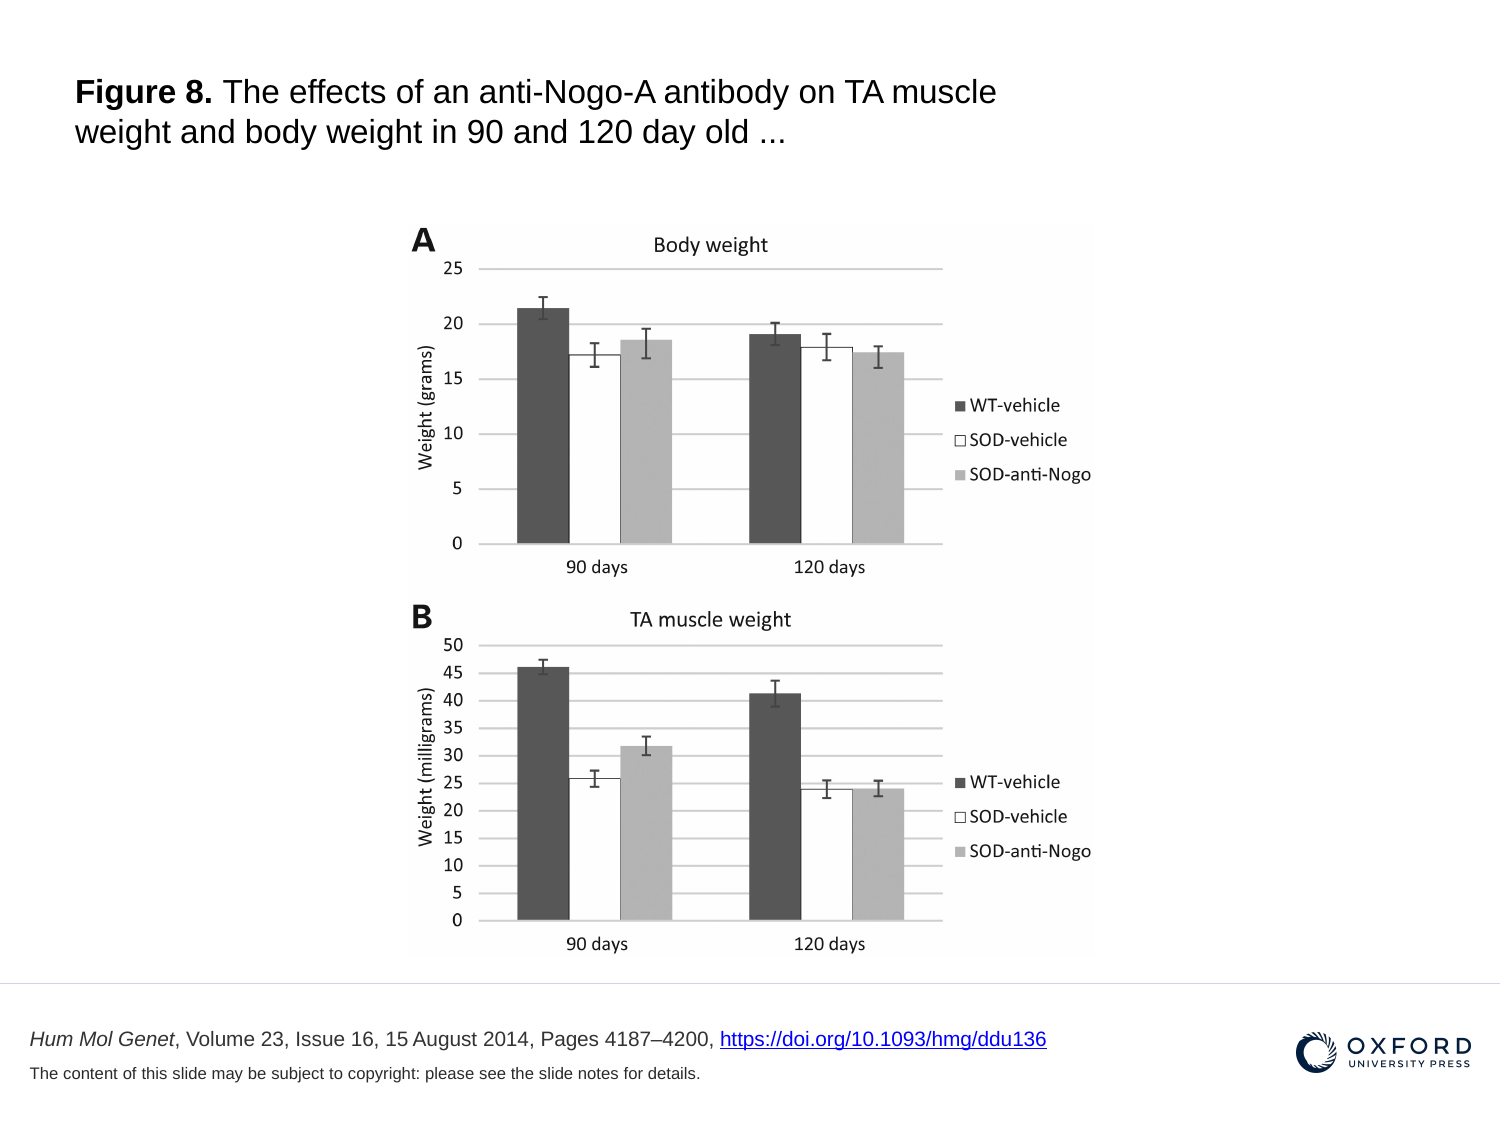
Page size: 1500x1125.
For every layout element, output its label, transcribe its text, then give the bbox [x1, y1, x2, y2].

title Figure 8. The effects of an anti-Nogo-A antibody on TA muscle weight and body weight in 90 and 120 day old ... [75, 69, 1078, 171]
picture [1296, 1032, 1471, 1073]
footer Hum Mol Genet, Volume 23, Issue 16, 15 August 2014, Pages 4187–4200, https://doi.org/10.1093/hmg/ddu136 The content of this slide may be subject to copyright: please see the slide notes for details. [0, 983, 1260, 1125]
picture [408, 224, 1094, 957]
